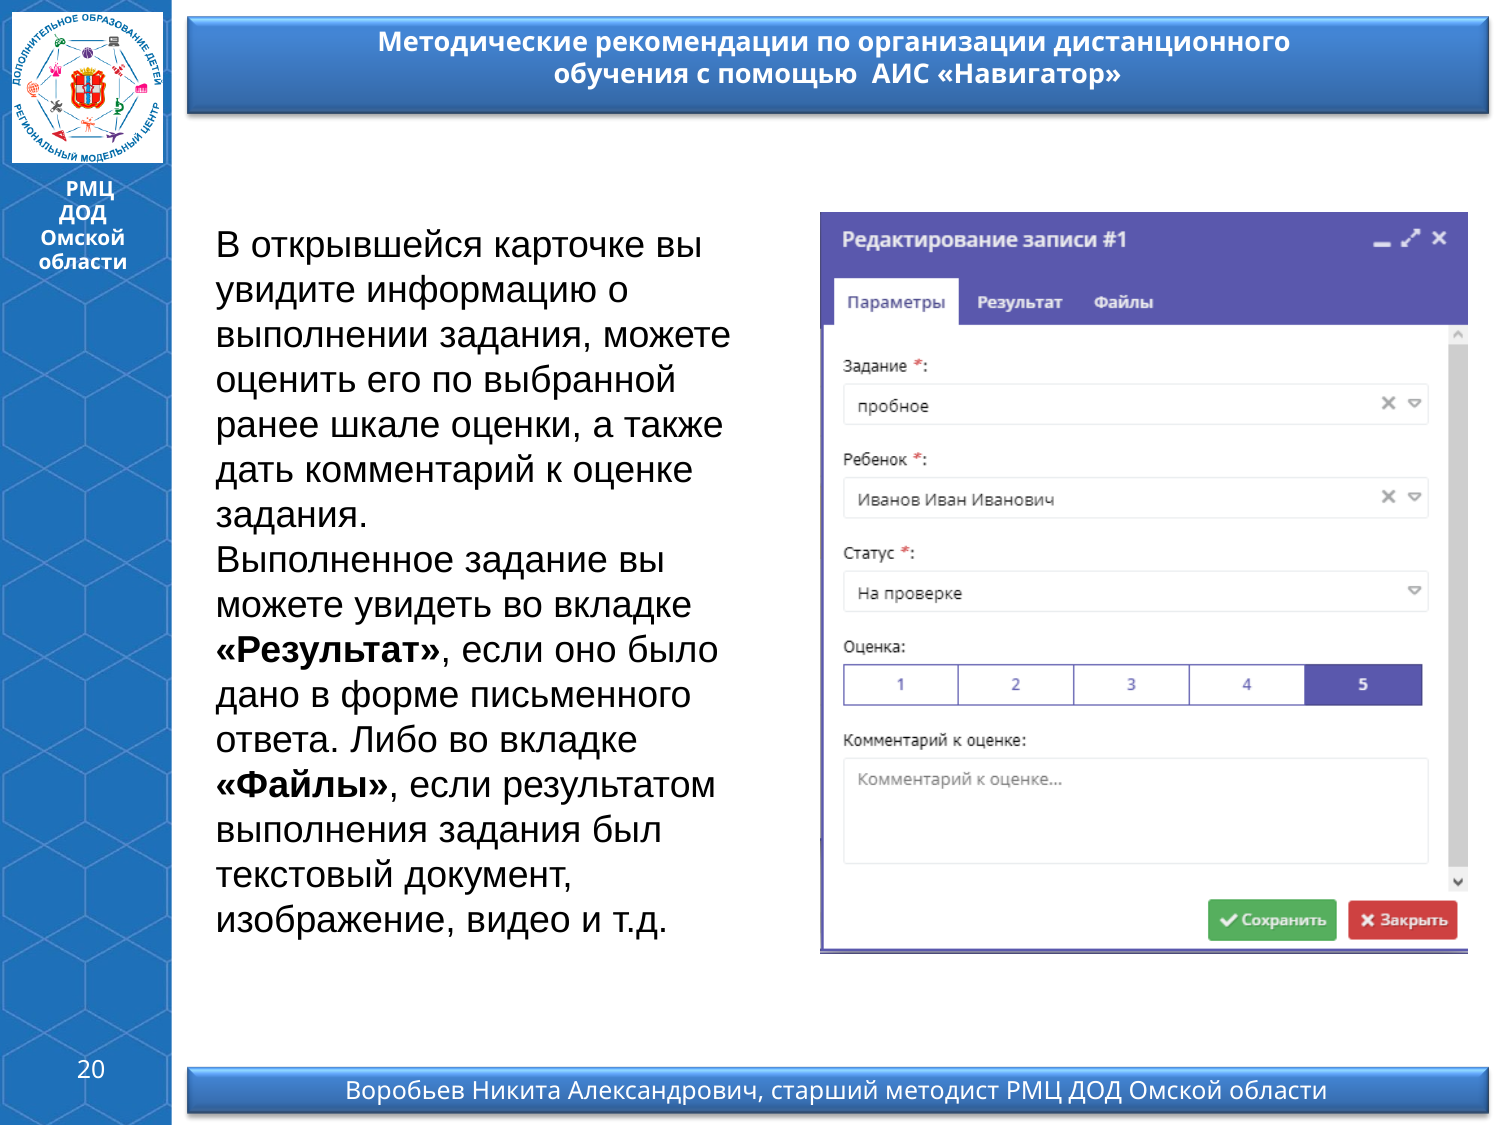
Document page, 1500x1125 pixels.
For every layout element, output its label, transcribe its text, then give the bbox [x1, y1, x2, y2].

text_box 20 [63, 1051, 113, 1084]
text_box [176, 8, 1496, 136]
picture [0, 0, 1500, 1125]
text_box В открывшейся карточке вы увидите информацию о выполнении задания, можете оценить его по выбранной ранее шкале оценки, а также дать комментарий к оценке задания. Выполненное задание вы можете увидеть во вкладке «Результат», если оно было дано в форме письменного ответа. Либо во вкладке «Файлы», если результатом выполнения задания был текстовый документ, изображение, видео и т.д. [200, 212, 804, 757]
text_box РМЦ ДОД Омской области [24, 173, 139, 275]
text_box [176, 1060, 1496, 1125]
text_box [187, 168, 1450, 274]
